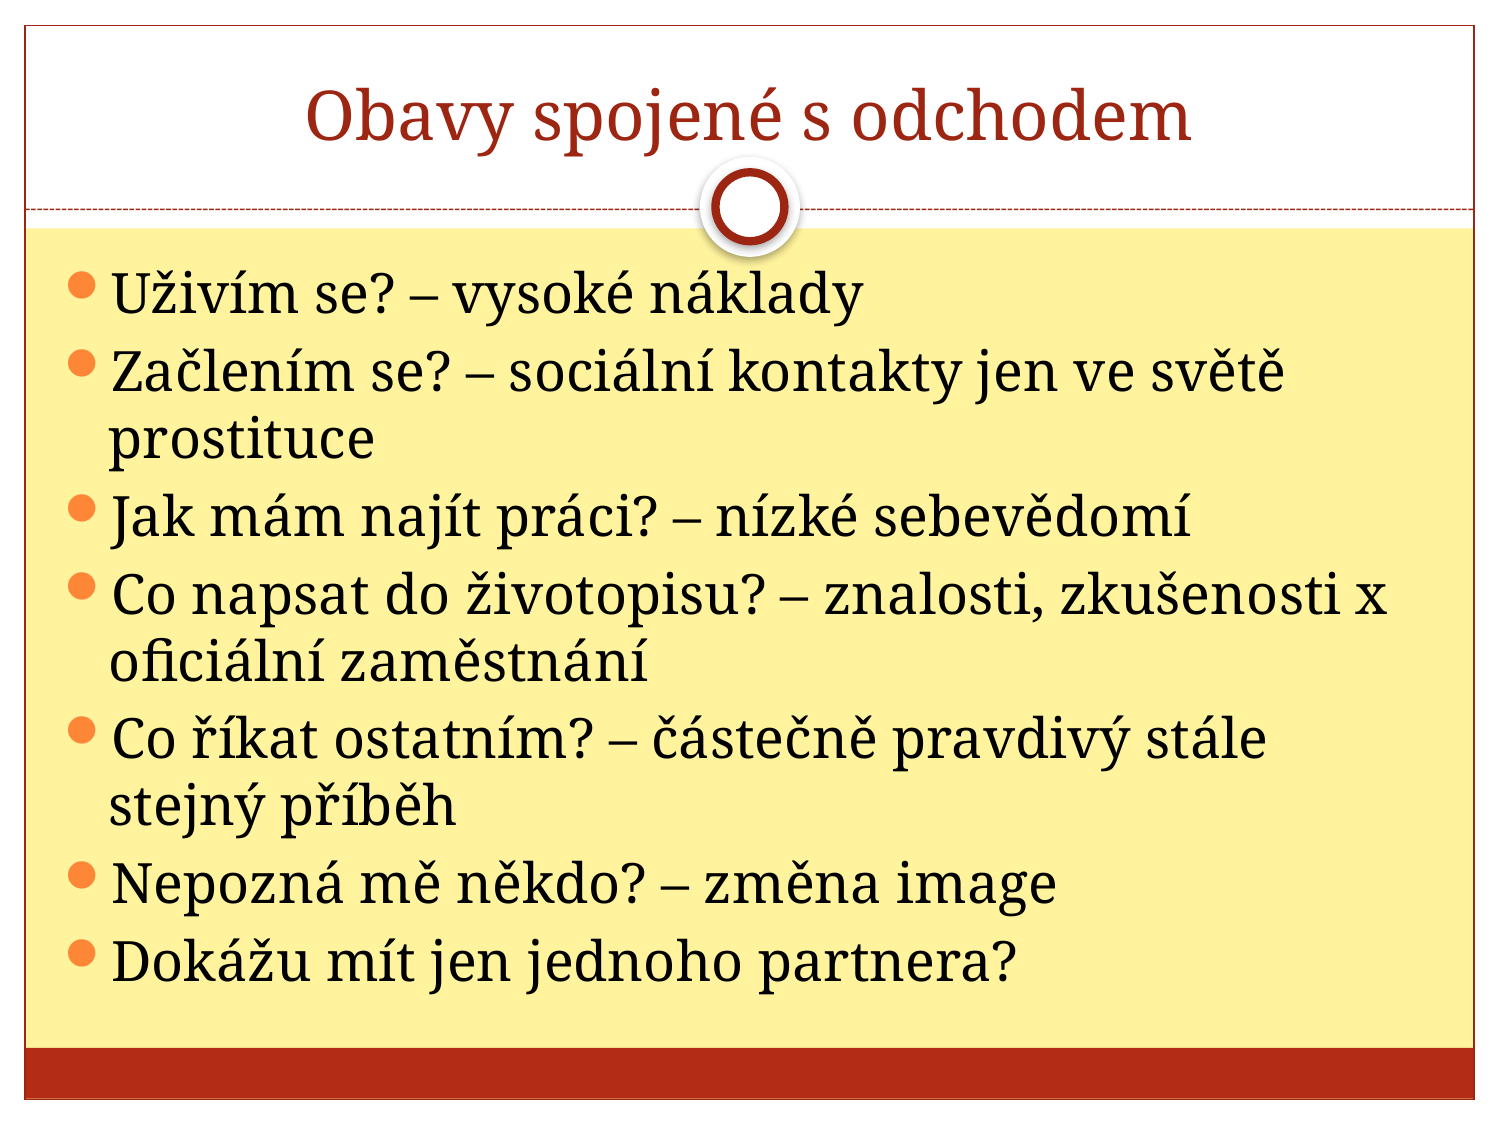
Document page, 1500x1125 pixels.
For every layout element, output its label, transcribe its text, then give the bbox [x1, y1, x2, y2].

title Obavy spojené s odchodem [49, 37, 1450, 162]
list Uživím se? – vysoké náklady Začlením se? – sociální kontakty jen ve světě prostituce Jak mám najít práci? – nízké sebevědomí Co napsat do životopisu? – znalosti, zkušenosti x oficiální zaměstnání Co říkat ostatním? – částečně pravdivý stále stejný příběh Nepozná mě někdo? – změna image Dokážu mít jen jednoho partnera? [49, 250, 1445, 1001]
